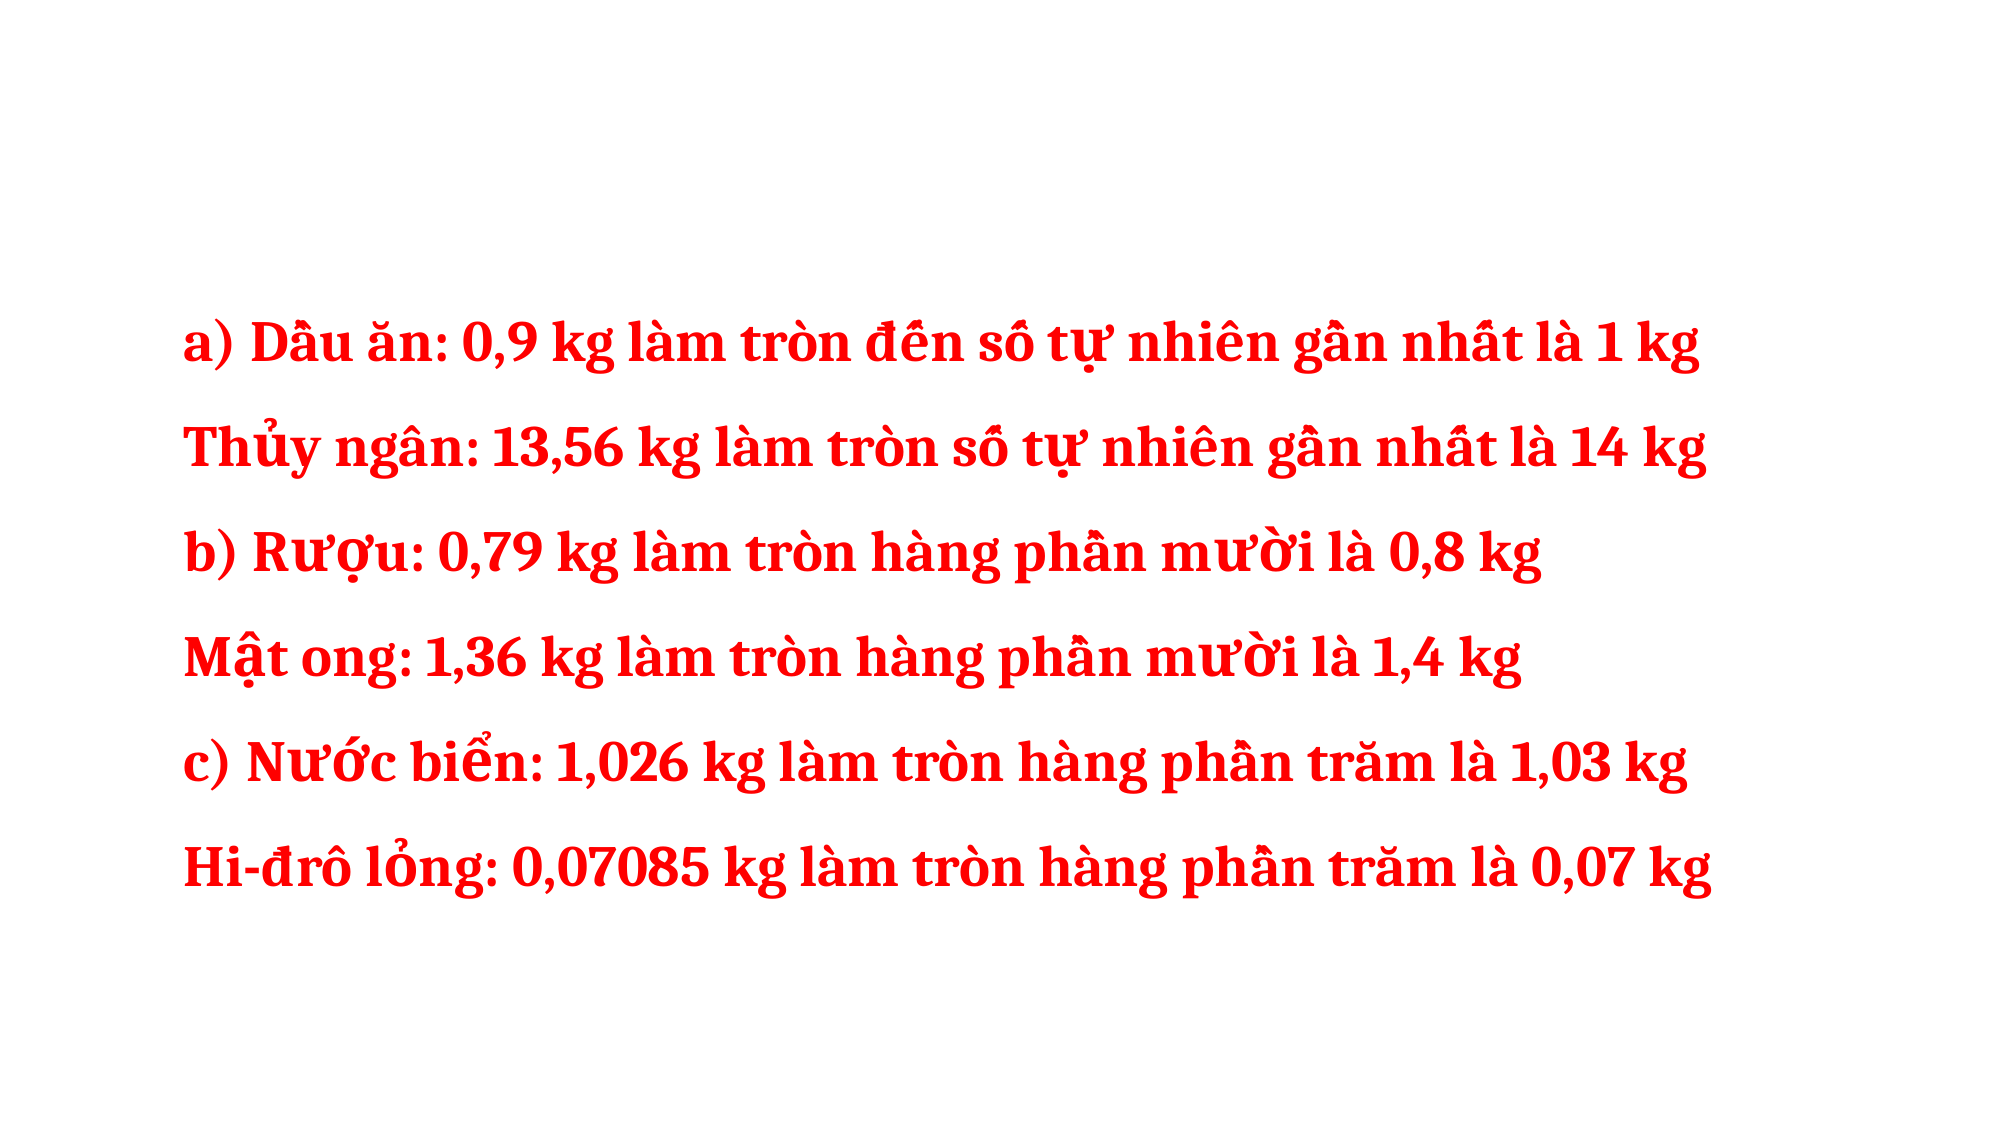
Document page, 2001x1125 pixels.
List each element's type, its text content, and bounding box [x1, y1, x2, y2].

text_box a) Dầu ăn: 0,9 kg làm tròn đến số tự nhiên gần nhất là 1 kg Thủy ngân: 13,56 kg làm tròn số tự nhiên gần nhất là 14 kg b) Rượu: 0,79 kg làm tròn hàng phần mười là 0,8 kg Mật ong: 1,36 kg làm tròn hàng phần mười là 1,4 kg c) Nước biển: 1,026 kg làm tròn hàng phần trăm là 1,03 kg Hi-đrô lỏng: 0,07085 kg làm tròn hàng phần trăm là 0,07 kg [168, 260, 1815, 906]
